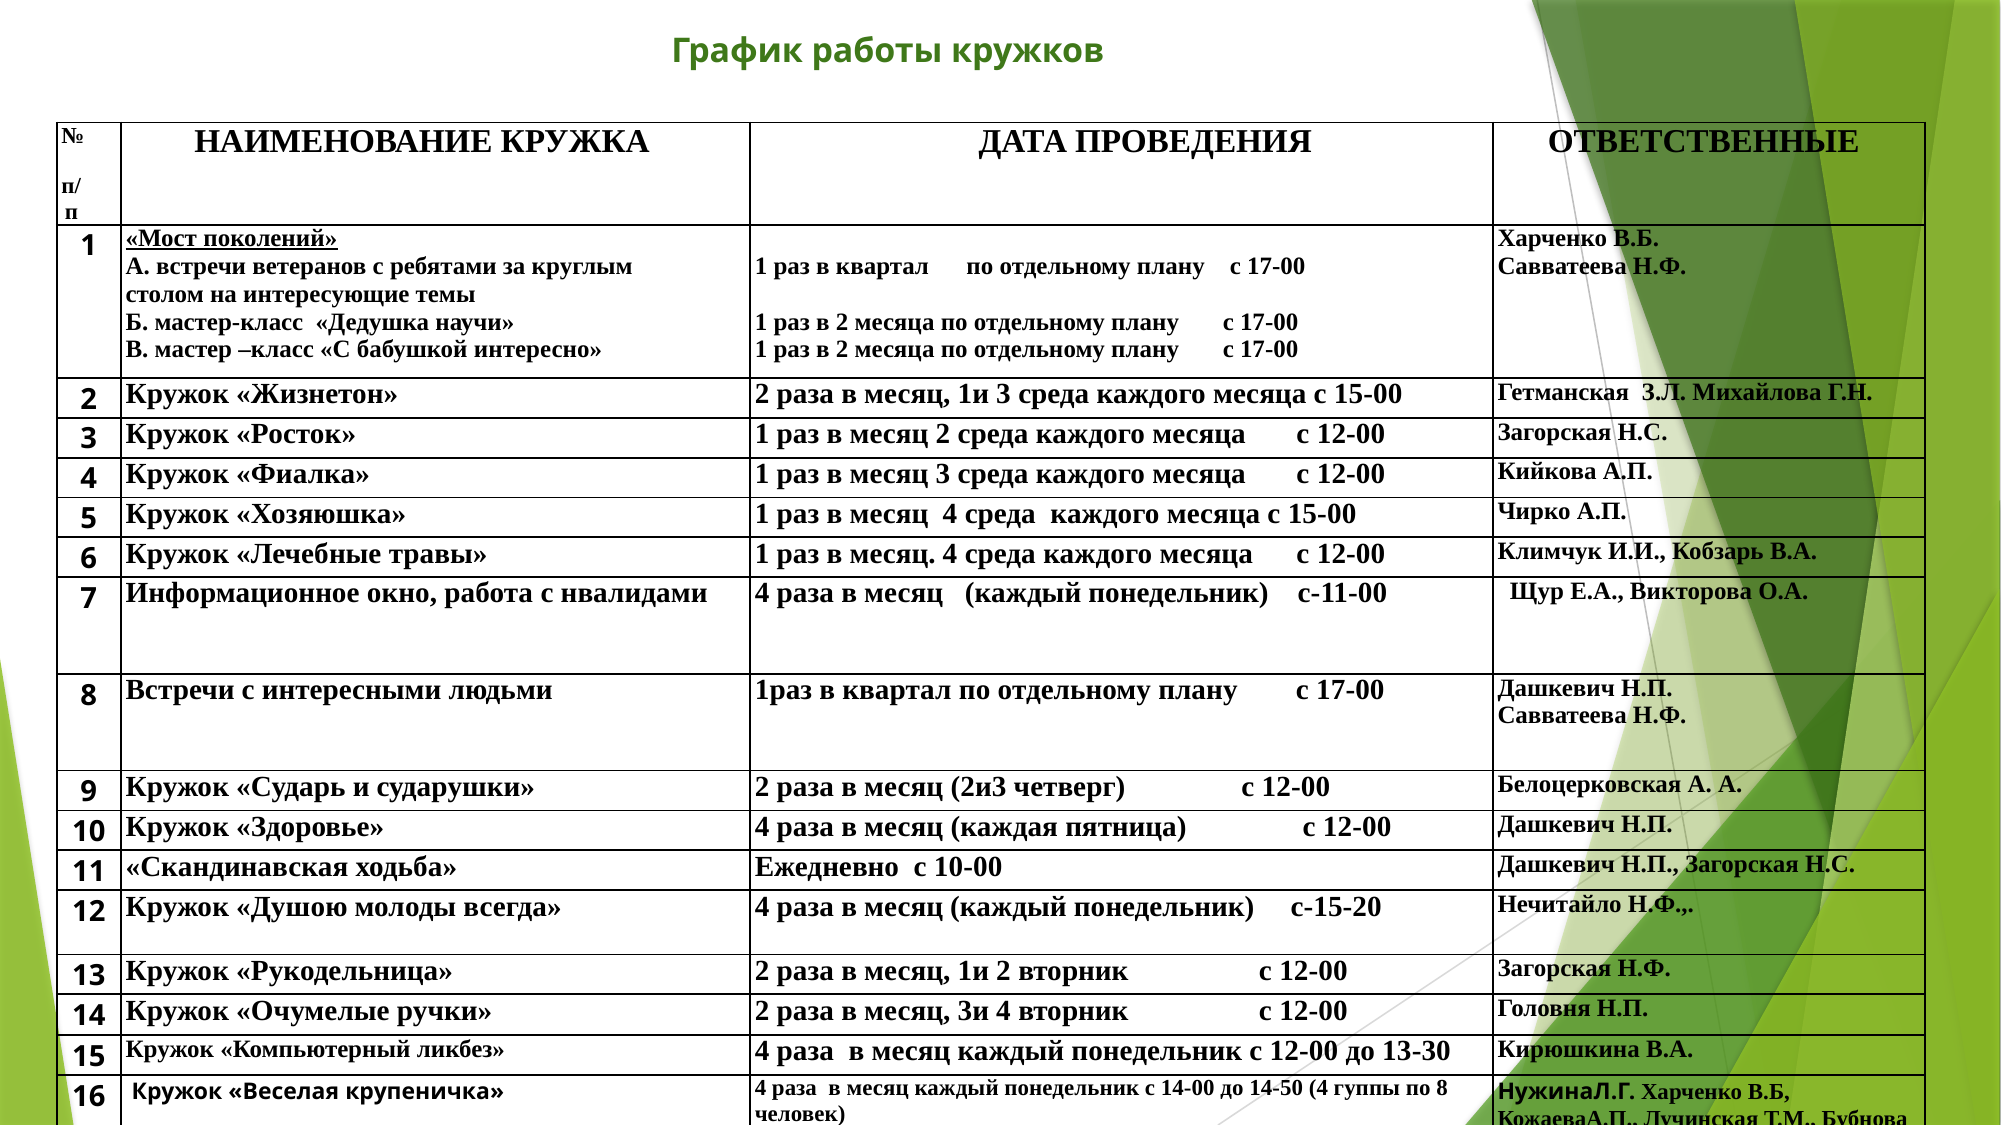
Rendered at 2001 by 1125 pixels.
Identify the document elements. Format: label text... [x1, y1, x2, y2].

table_cell 2 раза в месяц (2и3 четверг) с 12-00 [751, 771, 1492, 810]
table_cell 8 [58, 675, 120, 770]
table_cell Кружок «Очумелые ручки» [122, 995, 749, 1034]
table_cell 1 раз в месяц 4 среда каждого месяца с 15-00 [751, 498, 1492, 536]
table_cell Информационное окно, работа с нвалидами [122, 578, 749, 673]
table_cell Щур Е.А., Викторова О.А. [1494, 578, 1924, 673]
table_header ДАТА ПРОВЕДЕНИЯ [751, 123, 1492, 224]
table_cell 16 [58, 1076, 120, 1125]
table_cell Кирюшкина В.А. [1494, 1036, 1924, 1074]
table_cell Головня Н.П. [1494, 995, 1924, 1034]
text_box [32, 0, 2000, 83]
table_cell 4 раза в месяц каждый понедельник с 14-00 до 14-50 (4 гуппы по 8 человек) [751, 1076, 1492, 1125]
table_cell Чирко А.П. [1494, 498, 1924, 536]
table_cell Ежедневно с 10-00 [751, 851, 1492, 889]
table_cell 1 раз в месяц 2 среда каждого месяца с 12-00 [751, 419, 1492, 457]
table_cell 14 [58, 995, 120, 1034]
table_cell 9 [58, 771, 120, 810]
table_cell Кружок «Веселая крупеничка» [122, 1076, 749, 1125]
table_cell Кийкова А.П. [1494, 459, 1924, 497]
table_cell 15 [58, 1036, 120, 1074]
table_cell 12 [58, 891, 120, 954]
table_cell 2 раза в месяц, 3и 4 вторник с 12-00 [751, 995, 1492, 1034]
table_cell 4 [58, 459, 120, 497]
table_header ОТВЕТСТВЕННЫЕ [1494, 123, 1924, 224]
table_cell 4 раза в месяц каждый понедельник с 12-00 до 13-30 [751, 1036, 1492, 1074]
table_cell Кружок «Душою молоды всегда» [122, 891, 749, 954]
table_cell Загорская Н.Ф. [1494, 955, 1924, 993]
table_cell 7 [58, 578, 120, 673]
table_cell 10 [58, 811, 120, 849]
table_cell Харченко В.Б. Савватеева Н.Ф. [1494, 226, 1924, 377]
table_cell Кружок «Компьютерный ликбез» [122, 1036, 749, 1074]
table_cell Дашкевич Н.П. [1494, 811, 1924, 849]
table_cell Кружок «Здоровье» [122, 811, 749, 849]
table_cell Кружок «Росток» [122, 419, 749, 457]
table_cell Кружок «Рукодельница» [122, 955, 749, 993]
table_cell 13 [58, 955, 120, 993]
table_cell 1раз в квартал по отдельному плану с 17-00 [751, 675, 1492, 770]
table_cell 11 [58, 851, 120, 889]
table_cell 2 [58, 379, 120, 417]
table_cell 1 раз в квартал по отдельному плану с 17-00 1 раз в 2 месяца по отдельному плану с 17-00 1 раз в 2 месяца по отдельному плану с 17-00 [751, 226, 1492, 377]
table_cell Нечитайло Н.Ф.,. [1494, 891, 1924, 954]
table_header НАИМЕНОВАНИЕ КРУЖКА [122, 123, 749, 224]
table_cell Гетманская З.Л. Михайлова Г.Н. [1494, 379, 1924, 417]
table_cell Кружок «Жизнетон» [122, 379, 749, 417]
table_cell 3 [58, 419, 120, 457]
table_cell 1 раз в месяц 3 среда каждого месяца с 12-00 [751, 459, 1492, 497]
table_cell Белоцерковская А. А. [1494, 771, 1924, 810]
table_cell Встречи с интересными людьми [122, 675, 749, 770]
table_cell Дашкевич Н.П., Загорская Н.С. [1494, 851, 1924, 889]
table_cell Кружок «Фиалка» [122, 459, 749, 497]
table_cell 1 [58, 226, 120, 377]
table_cell Кружок «Сударь и сударушки» [122, 771, 749, 810]
table_cell Кружок «Лечебные травы» [122, 538, 749, 576]
table_cell 4 раза в месяц (каждый понедельник) с-15-20 [751, 891, 1492, 954]
table_cell 6 [58, 538, 120, 576]
table_cell 4 раза в месяц (каждый понедельник) с-11-00 [751, 578, 1492, 673]
table_cell 5 [58, 498, 120, 536]
table_cell «Мост поколений» А. встречи ветеранов с ребятами за круглым столом на интересующие темы Б. мастер-класс «Дедушка научи» В. мастер –класс «С бабушкой интересно» [122, 226, 749, 377]
table_cell Загорская Н.С. [1494, 419, 1924, 457]
table_cell 2 раза в месяц, 1и 2 вторник с 12-00 [751, 955, 1492, 993]
table_cell 2 раза в месяц, 1и 3 среда каждого месяца с 15-00 [751, 379, 1492, 417]
table_cell НужинаЛ.Г. Харченко В.Б, КожаеваА.П., Лучинская Т.М., Бубнова Н.П. Загорская Н.С. [1494, 1076, 1924, 1125]
table_cell Климчук И.И., Кобзарь В.А. [1494, 538, 1924, 576]
table_cell Кружок «Хозяюшка» [122, 498, 749, 536]
table_cell «Скандинавская ходьба» [122, 851, 749, 889]
table_cell 4 раза в месяц (каждая пятница) с 12-00 [751, 811, 1492, 849]
table_header № п/п [58, 123, 120, 224]
table_cell 1 раз в месяц. 4 среда каждого месяца с 12-00 [751, 538, 1492, 576]
table_cell Дашкевич Н.П. Савватеева Н.Ф. [1494, 675, 1924, 770]
